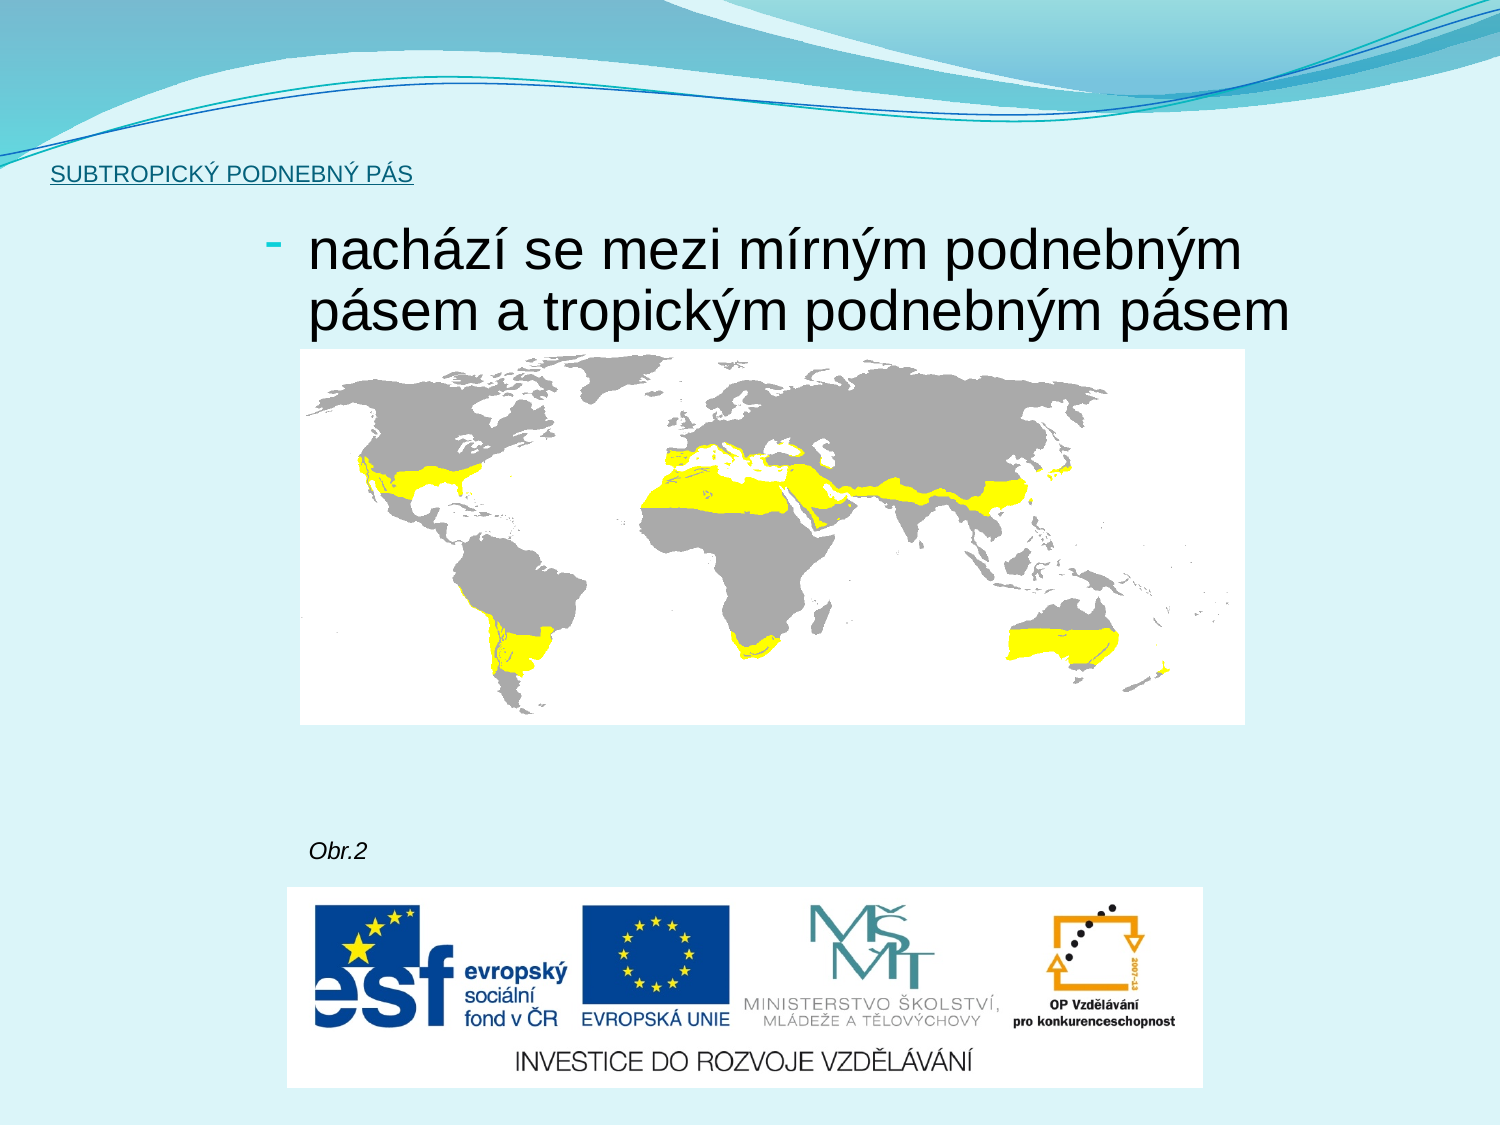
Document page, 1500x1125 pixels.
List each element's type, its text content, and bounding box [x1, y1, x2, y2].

list nachází se mezi mírným podnebným pásem a tropickým podnebným pásem Obr.2 [249, 212, 1363, 875]
picture [287, 887, 1203, 1088]
picture [299, 349, 1246, 726]
title SUBTROPICKÝ PODNEBNÝ PÁS [50, 50, 1375, 188]
